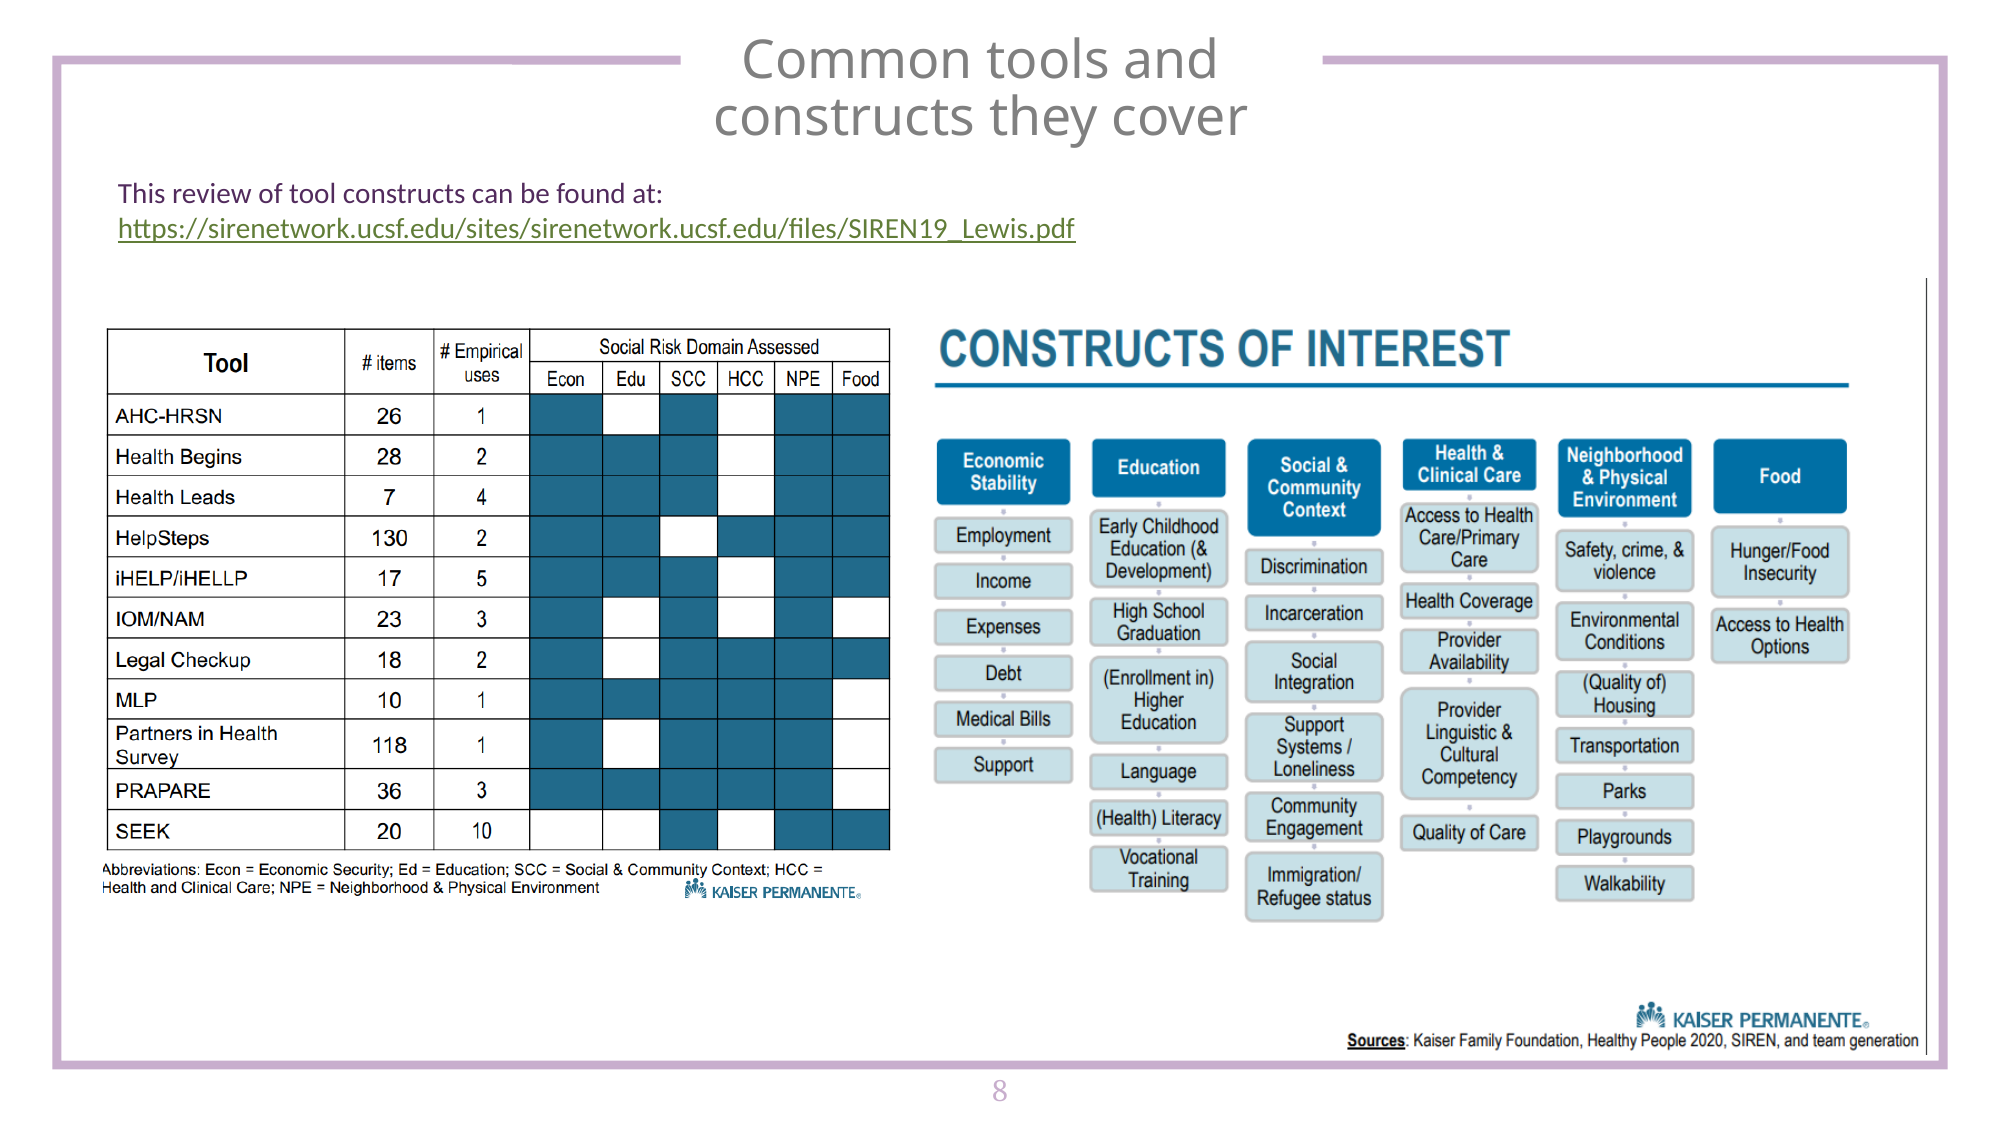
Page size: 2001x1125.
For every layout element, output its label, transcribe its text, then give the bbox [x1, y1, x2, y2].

title Common tools and constructs they cover [689, 16, 1272, 167]
picture [103, 327, 904, 908]
text_box This review of tool constructs can be found at: https://sirenetwork.ucsf.edu/sites/sirenetwork.ucsf.edu/files/SIREN19_Lewis.pdf [103, 167, 1468, 253]
picture [920, 278, 1928, 1055]
